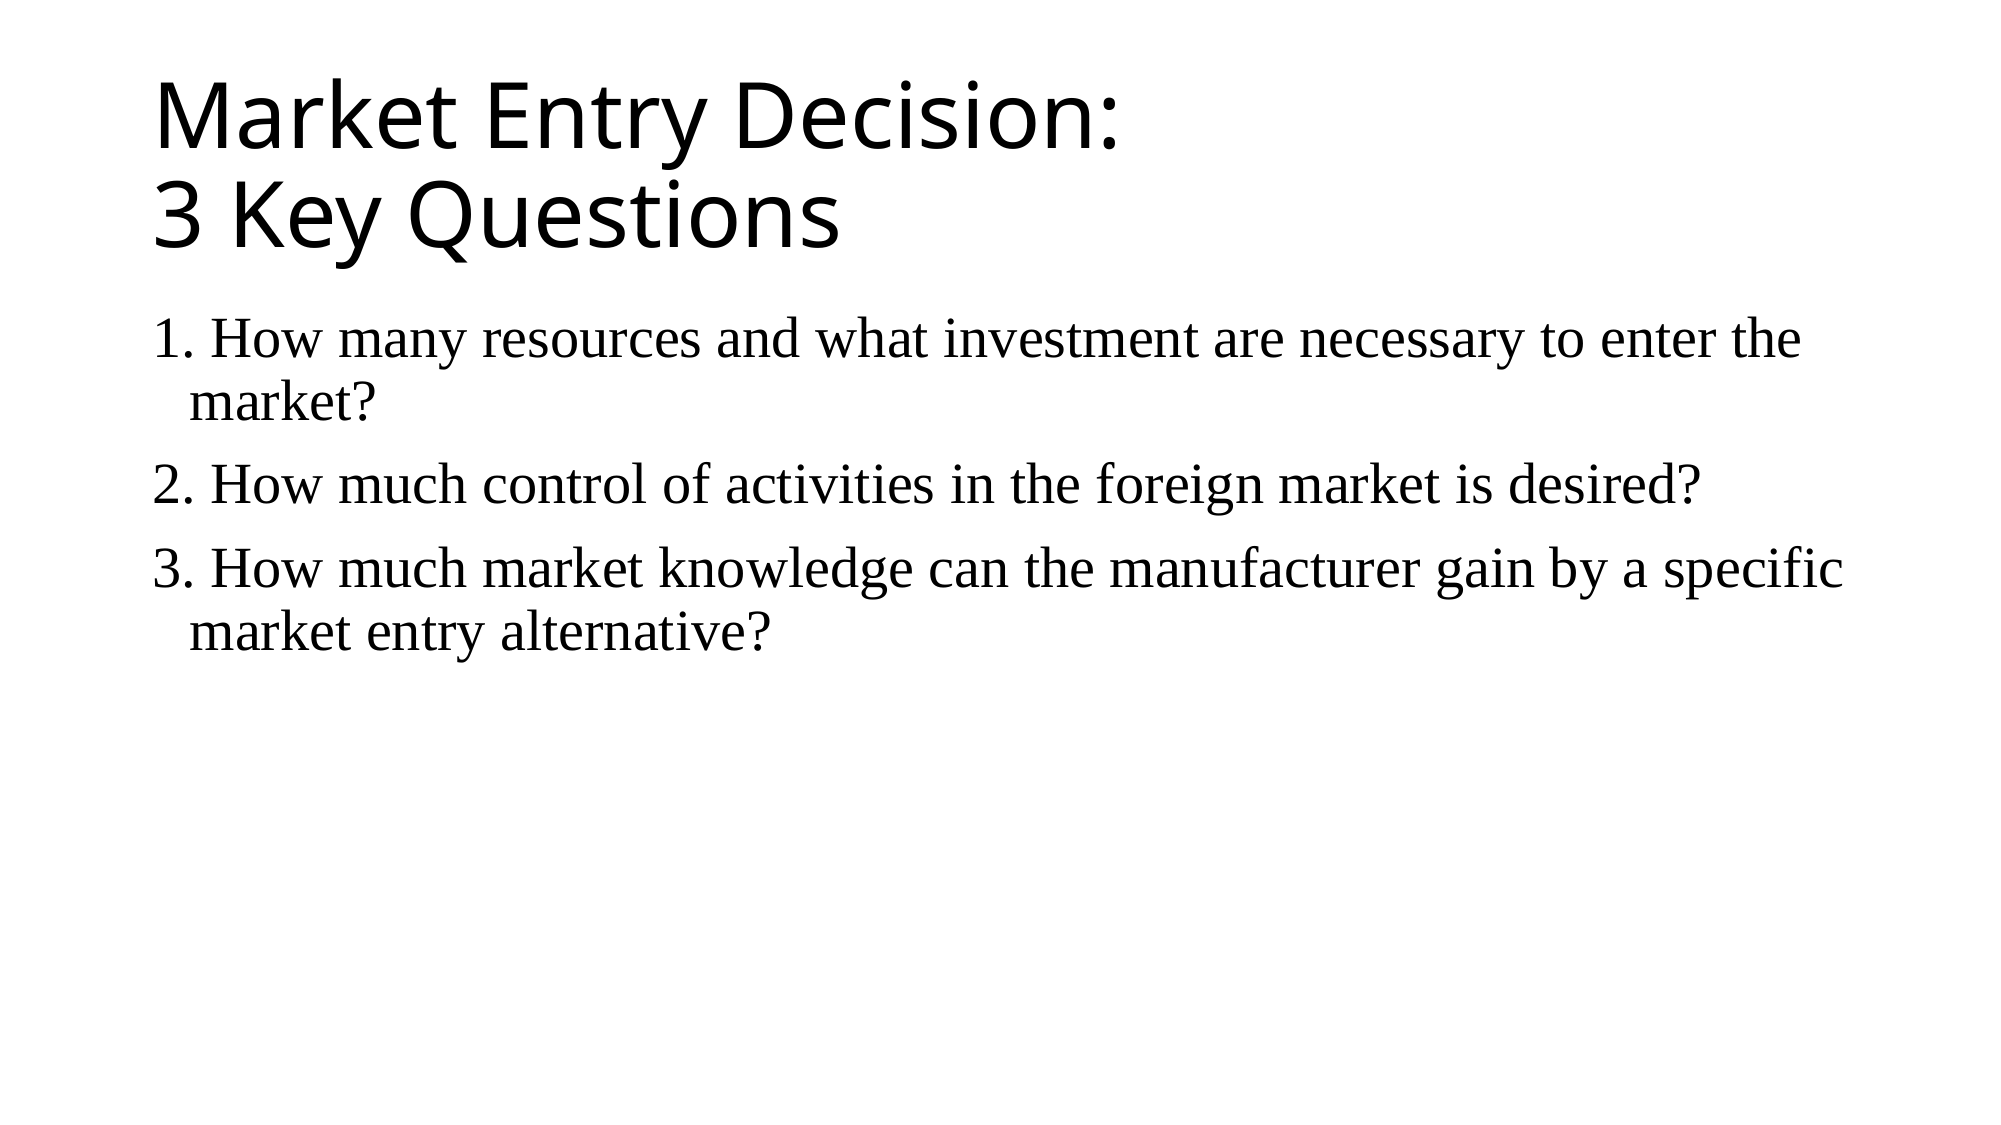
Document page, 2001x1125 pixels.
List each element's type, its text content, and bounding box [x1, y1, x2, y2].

list 1. How many resources and what investment are necessary to enter the market? 2. How much control of activities in the foreign market is desired? 3. How much market knowledge can the manufacturer gain by a specific market entry alternative? [137, 299, 1863, 1014]
title Market Entry Decision: 3 Key Questions [137, 59, 1863, 278]
